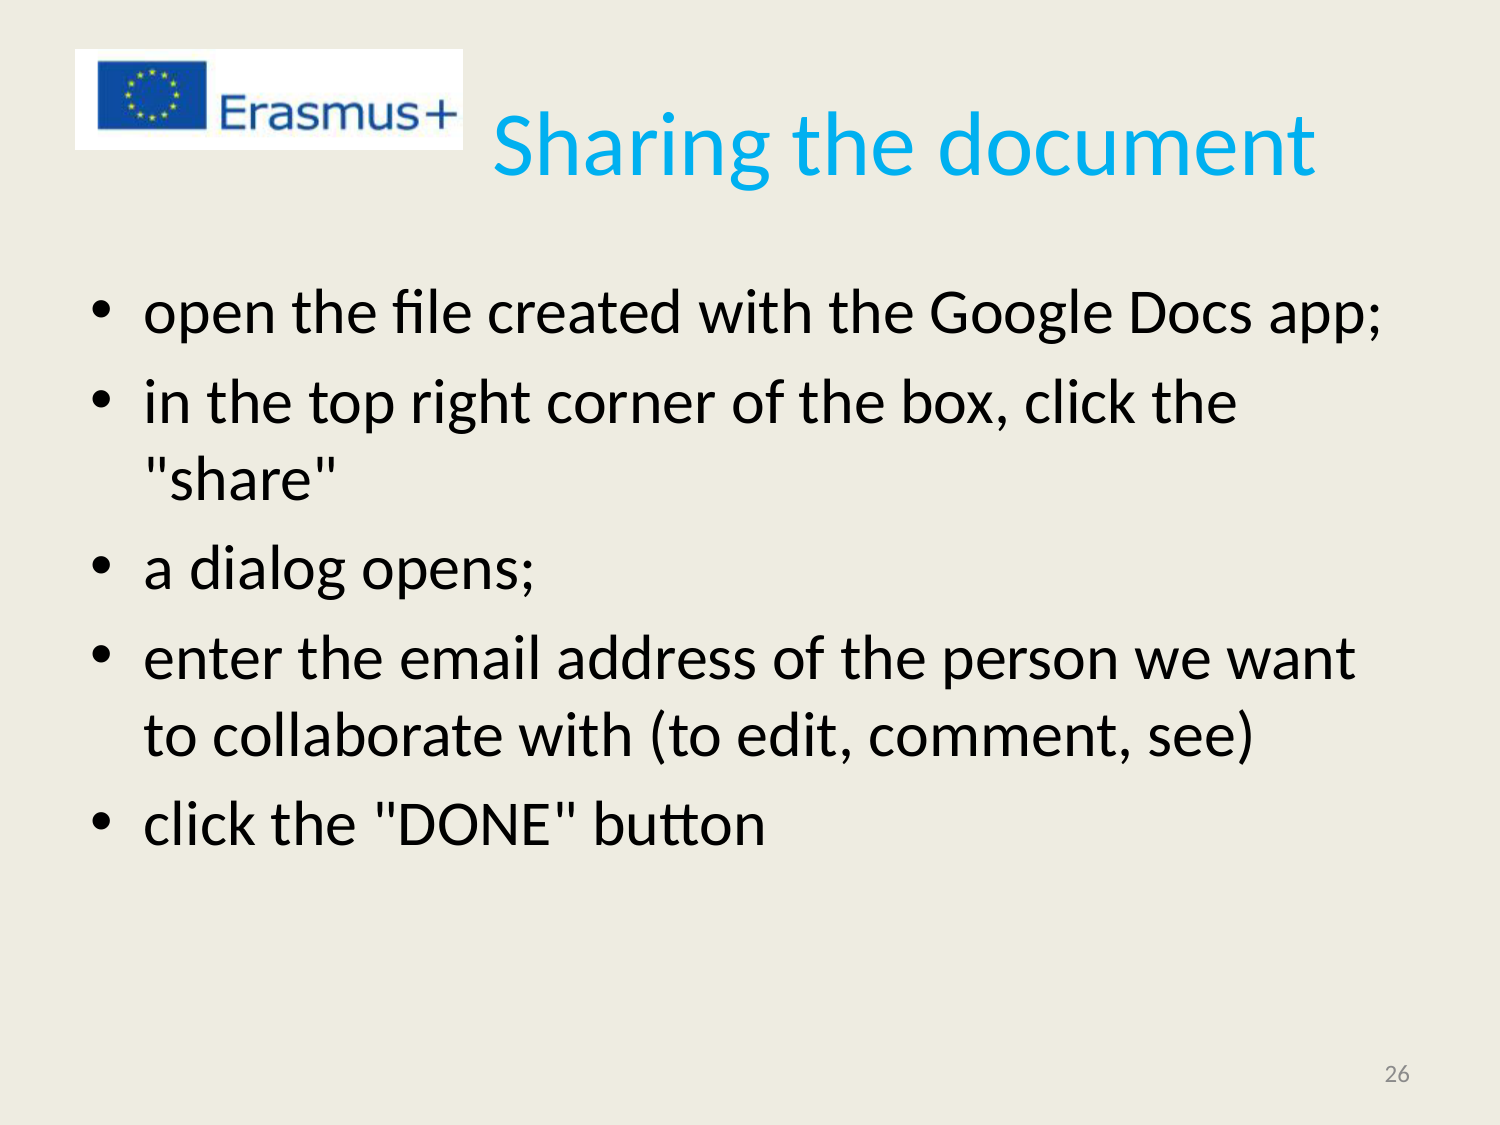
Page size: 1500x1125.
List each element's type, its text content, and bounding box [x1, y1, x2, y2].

slide_number 26 [1074, 1042, 1425, 1103]
list open the file created with the Google Docs app; in the top right corner of the box, click the "share" a dialog opens; enter the email address of the person we want to collaborate with (to edit, comment, see) click the "DONE" button [75, 262, 1425, 1005]
title Sharing the document [75, 45, 1425, 233]
picture [74, 49, 464, 151]
